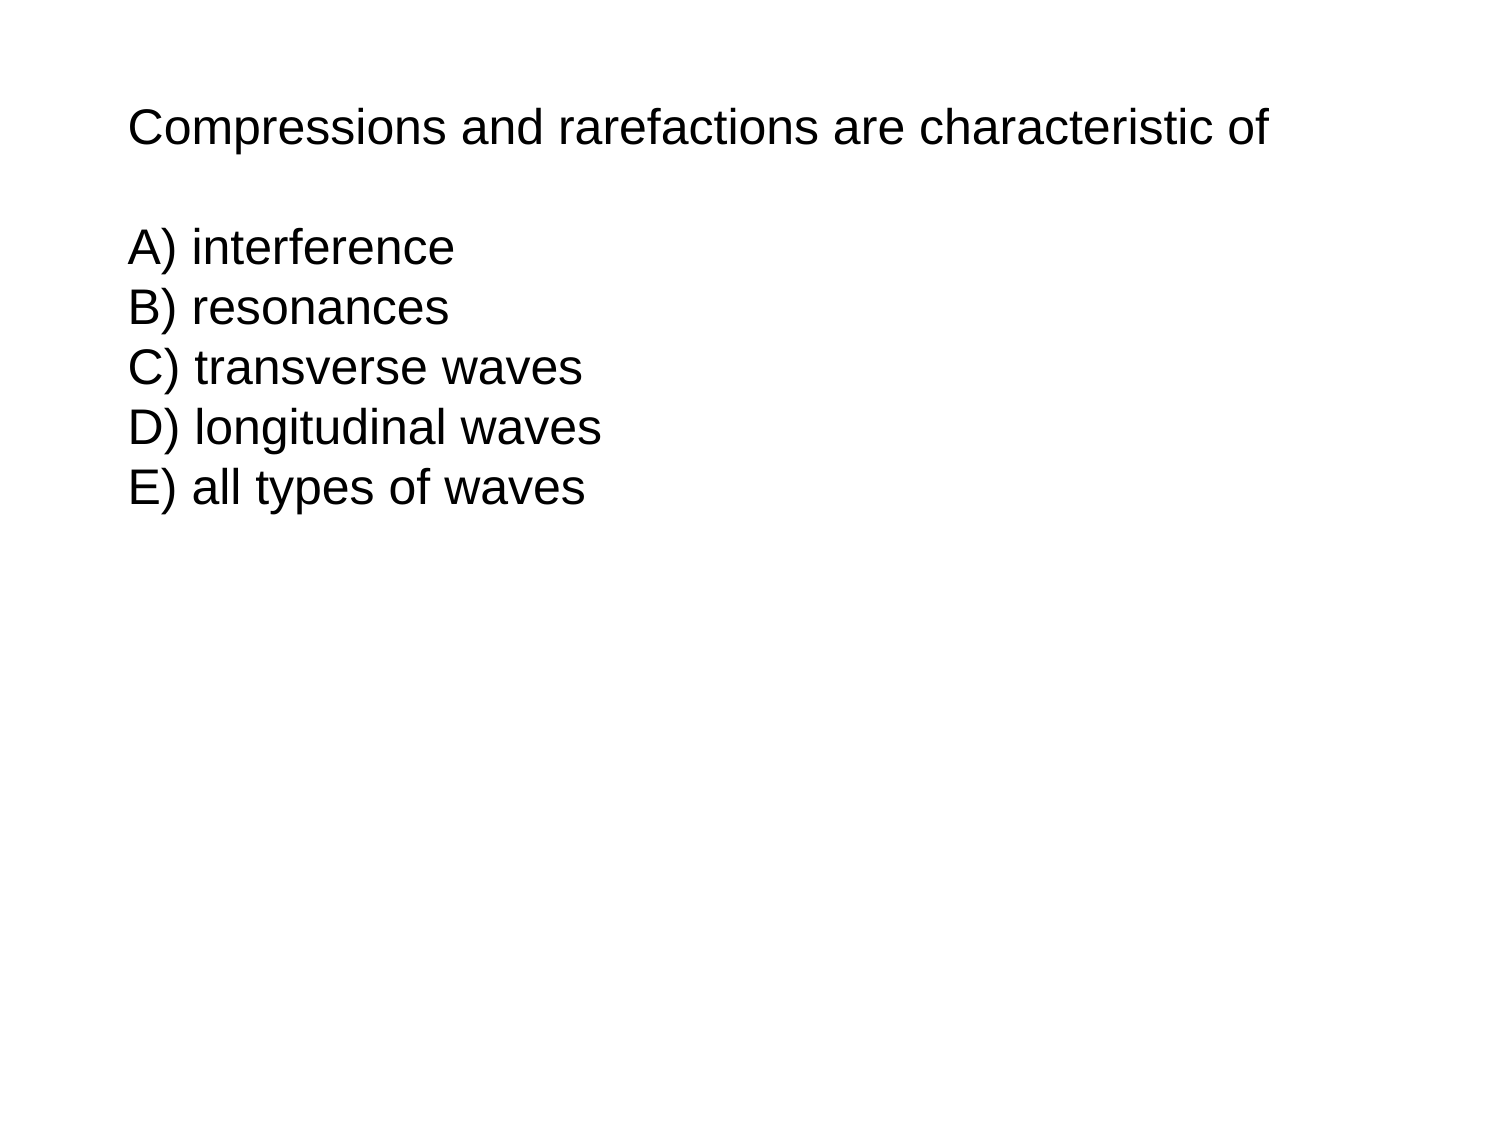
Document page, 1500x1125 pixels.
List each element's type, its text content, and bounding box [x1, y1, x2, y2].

text_box Compressions and rarefactions are characteristic of A) interference B) resonances C) transverse waves D) longitudinal waves E) all types of waves [113, 87, 1285, 522]
